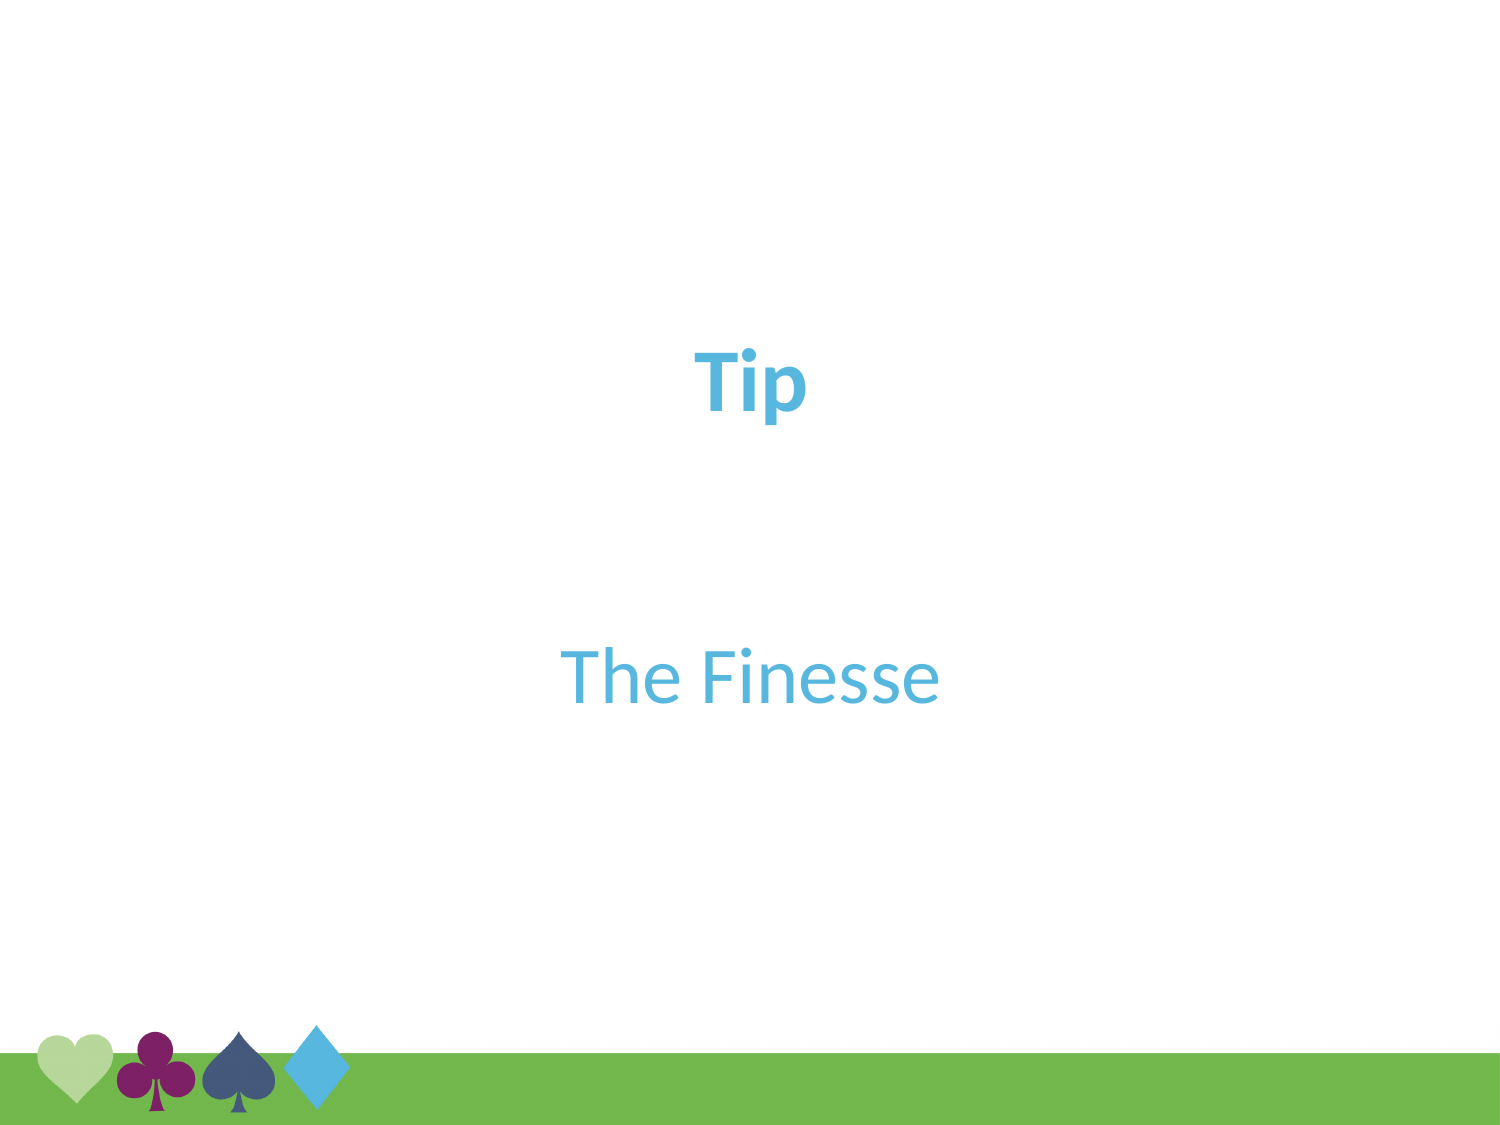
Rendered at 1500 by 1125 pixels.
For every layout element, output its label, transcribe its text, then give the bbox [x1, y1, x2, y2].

picture [0, 1025, 1500, 1125]
title Tip The Finesse [76, 314, 1427, 728]
